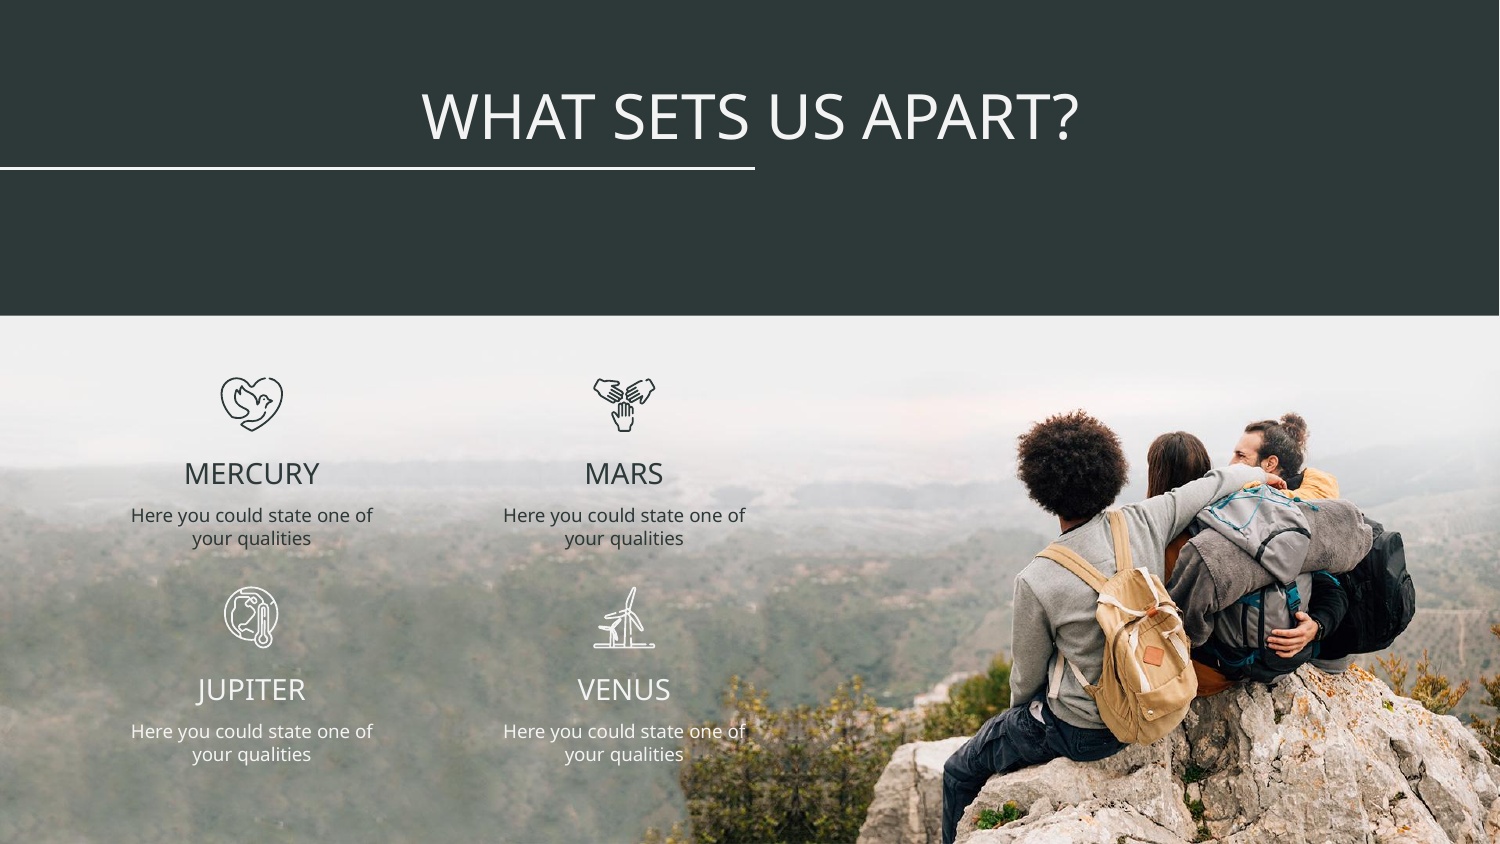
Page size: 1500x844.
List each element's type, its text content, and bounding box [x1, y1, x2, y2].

subtitle MERCURY [111, 445, 393, 506]
subtitle MARS [483, 445, 765, 506]
subtitle Here you could state one of your qualities [111, 722, 393, 766]
subtitle Here you could state one of your qualities [483, 722, 765, 766]
text_box [593, 586, 656, 649]
picture [0, 0, 1500, 844]
subtitle VENUS [483, 661, 765, 722]
title WHAT SETS US APART? [201, 61, 1302, 157]
subtitle Here you could state one of your qualities [111, 506, 393, 550]
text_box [220, 377, 284, 433]
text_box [592, 378, 656, 433]
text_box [223, 586, 281, 649]
subtitle Here you could state one of your qualities [483, 506, 765, 550]
subtitle JUPITER [111, 661, 393, 722]
